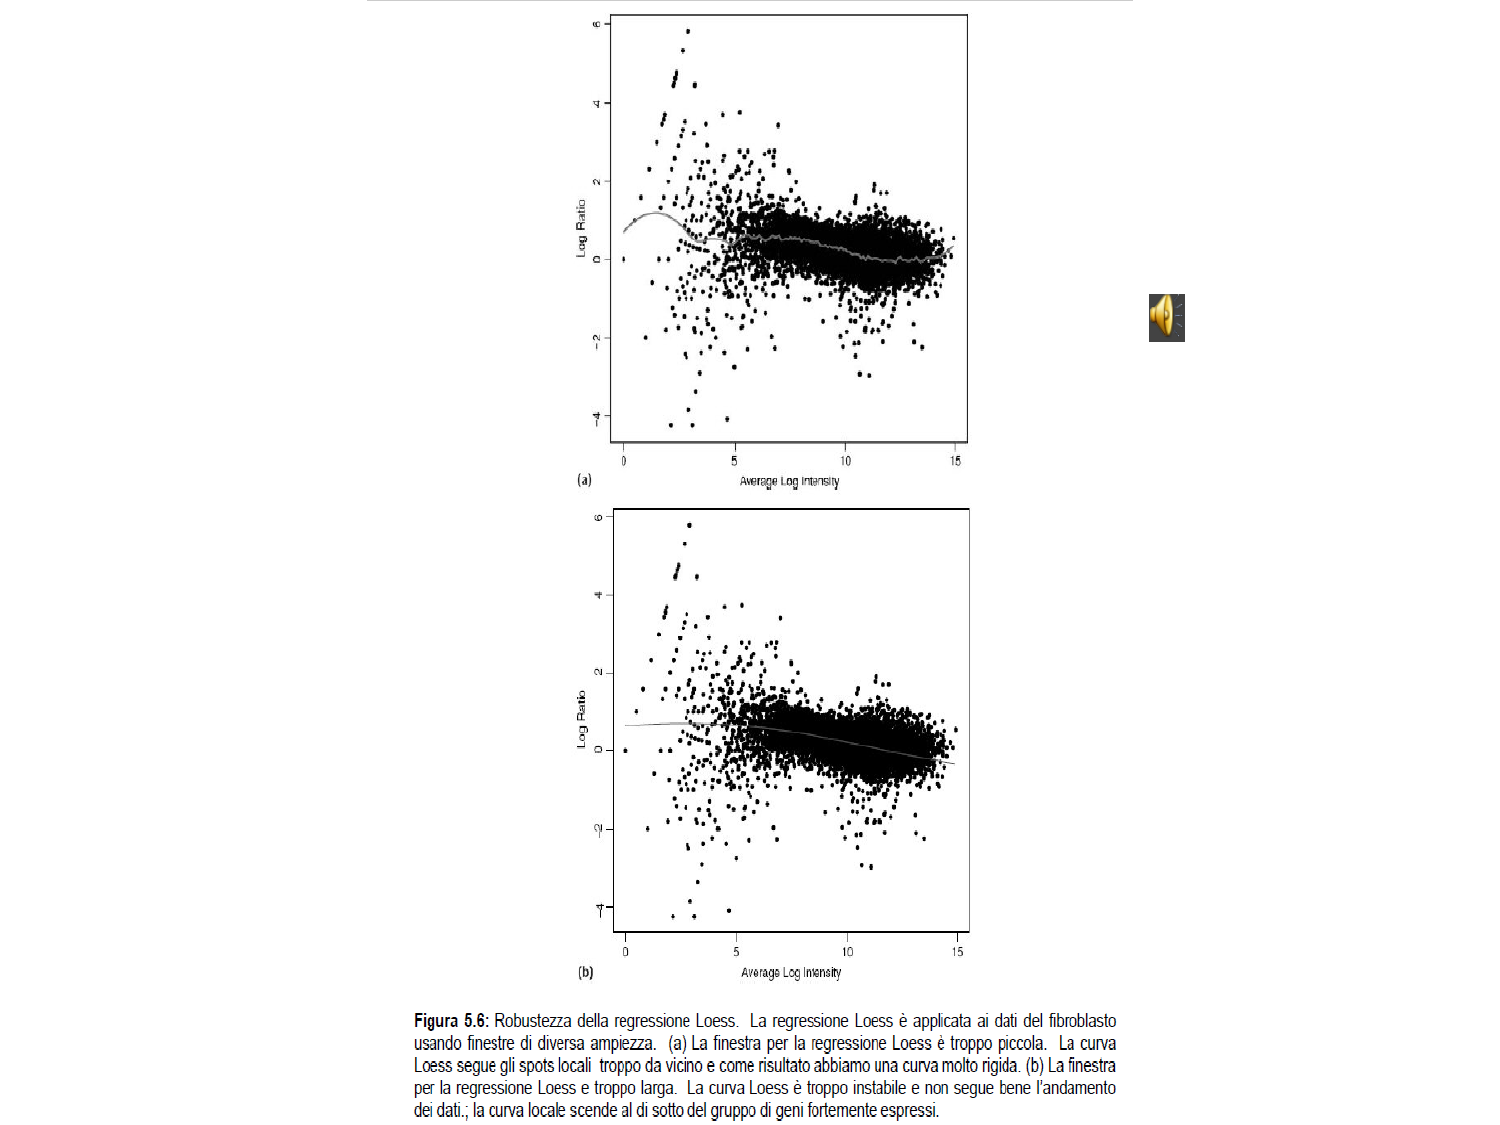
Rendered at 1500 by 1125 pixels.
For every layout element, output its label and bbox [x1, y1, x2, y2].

picture [366, 0, 1134, 1125]
picture [1148, 292, 1187, 344]
